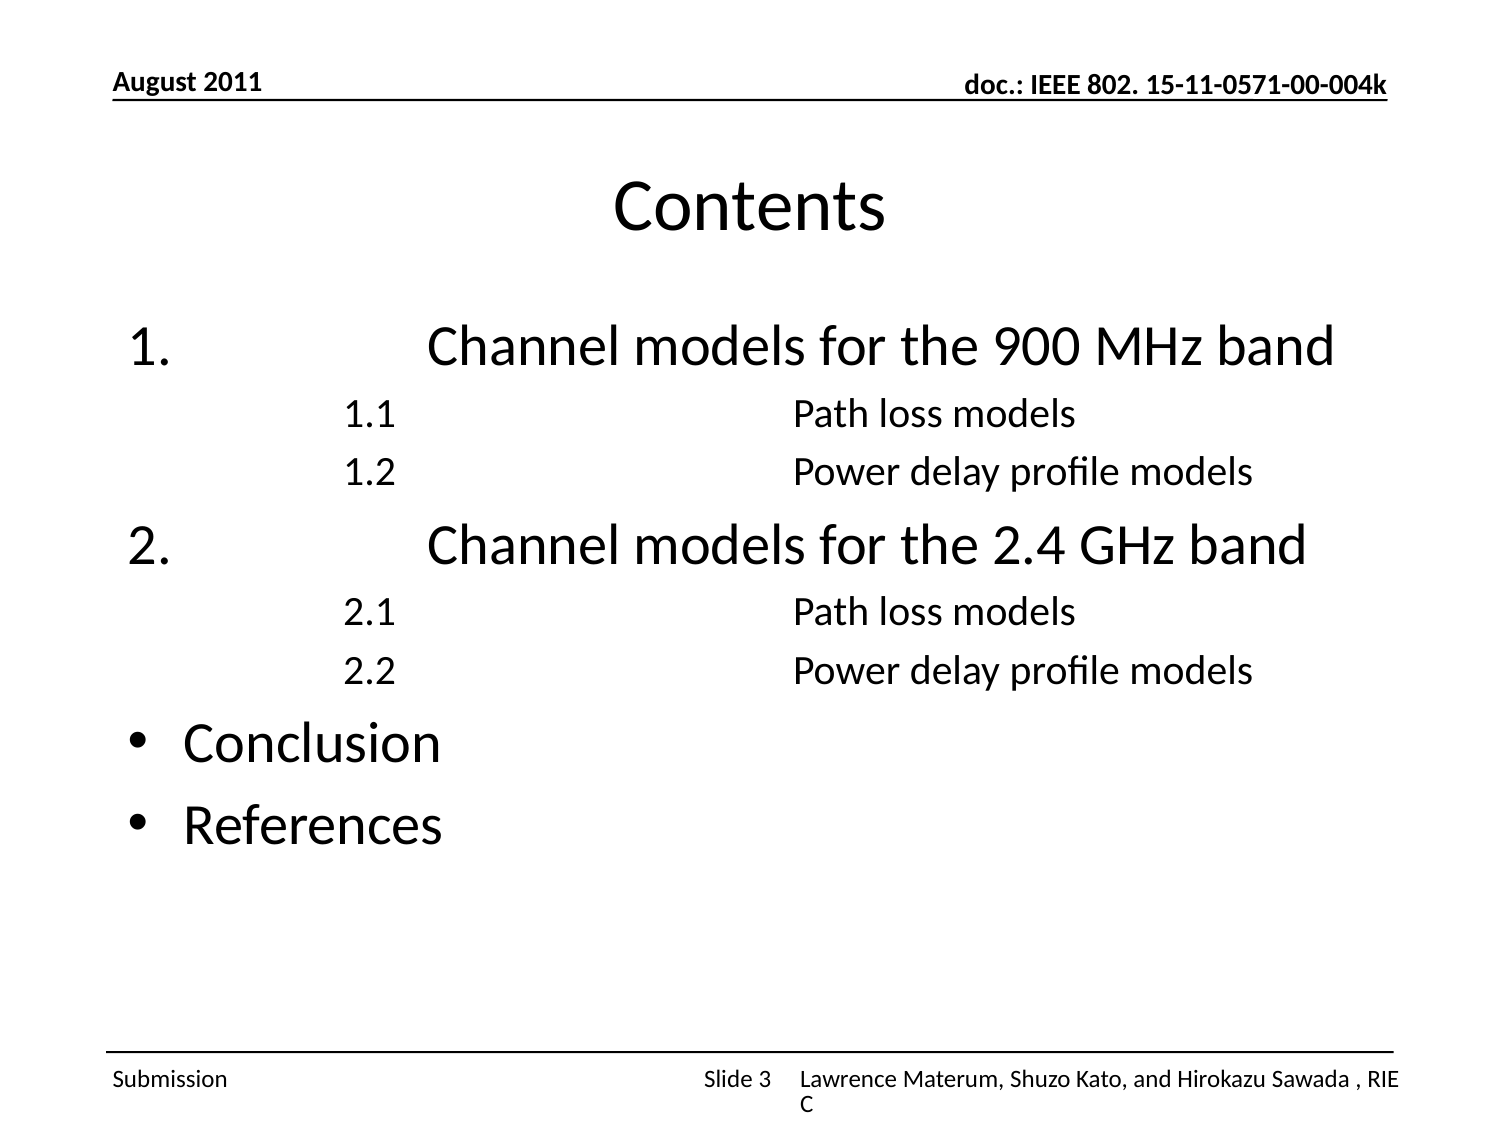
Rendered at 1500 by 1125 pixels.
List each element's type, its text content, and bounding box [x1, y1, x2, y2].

list 1. Channel models for the 900 MHz band 1.1 Path loss models 1.2 Power delay profile models 2. Channel models for the 2.4 GHz band 2.1 Path loss models 2.2 Power delay profile models Conclusion References [112, 299, 1413, 1000]
title Contents [112, 112, 1388, 288]
slide_number Slide 3 [693, 1062, 782, 1093]
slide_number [112, 62, 375, 98]
footer Lawrence Materum, Shuzo Kato, and Hirokazu Sawada , RIEC [800, 1062, 1413, 1093]
